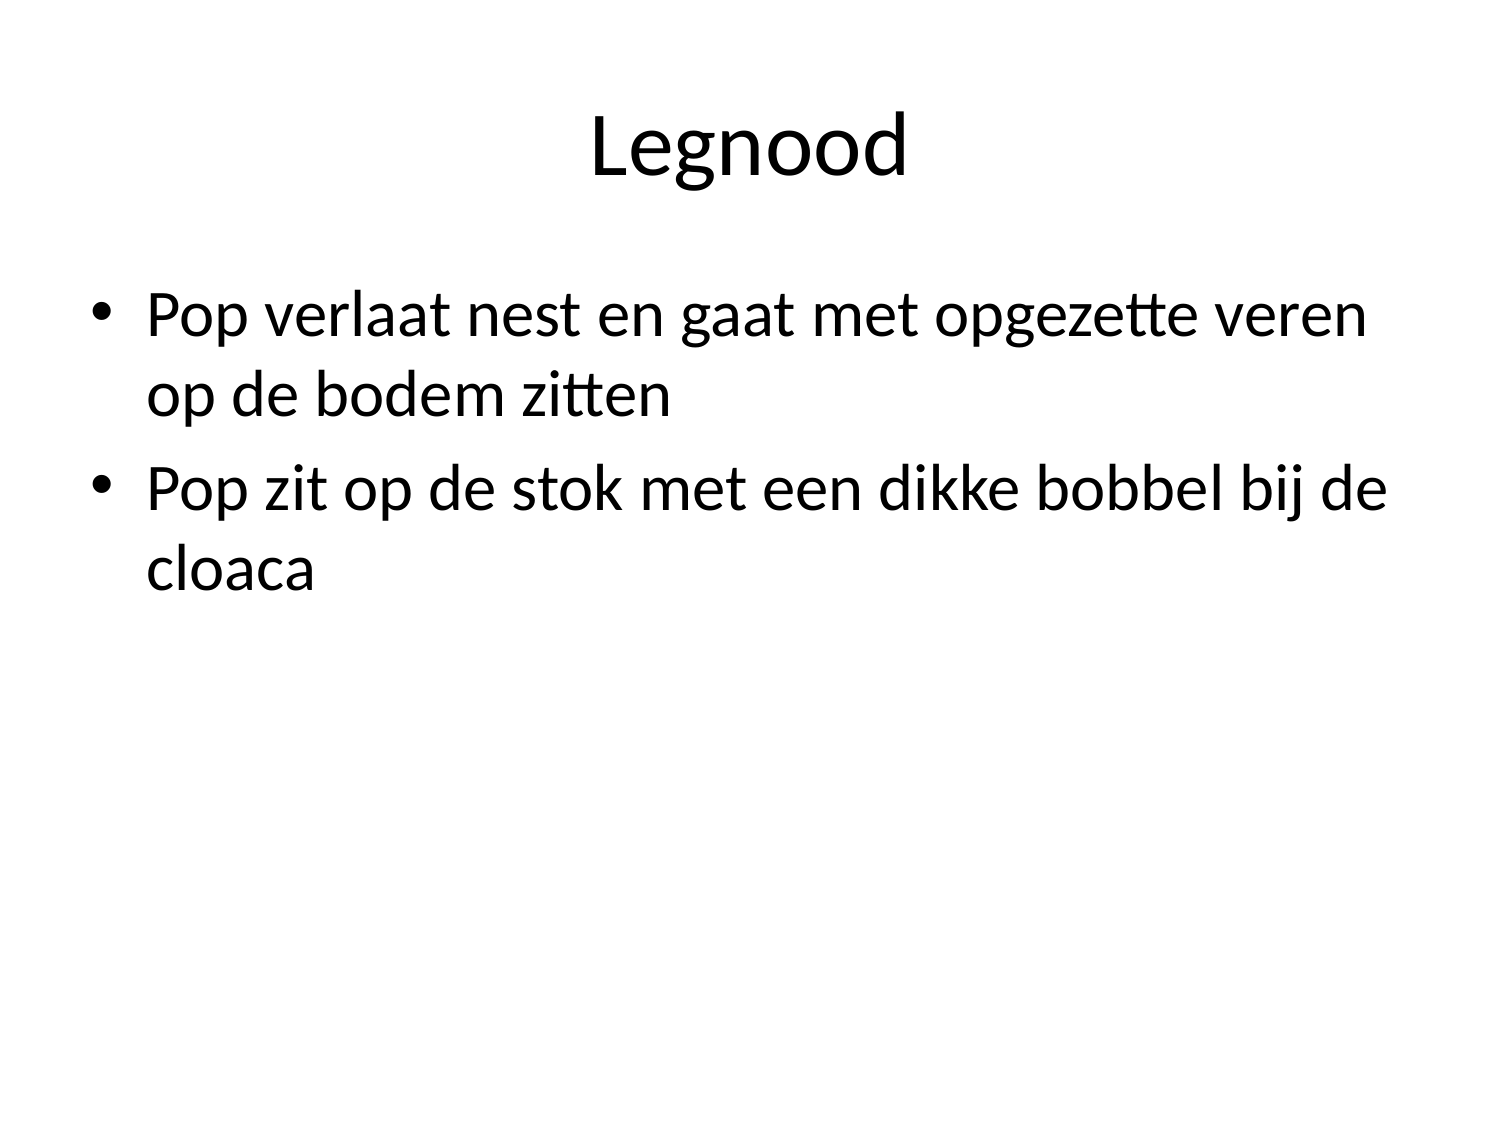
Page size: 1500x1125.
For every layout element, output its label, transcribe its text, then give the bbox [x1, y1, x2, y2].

list Pop verlaat nest en gaat met opgezette veren op de bodem zitten Pop zit op de stok met een dikke bobbel bij de cloaca [75, 262, 1425, 1005]
title Legnood [75, 45, 1425, 233]
